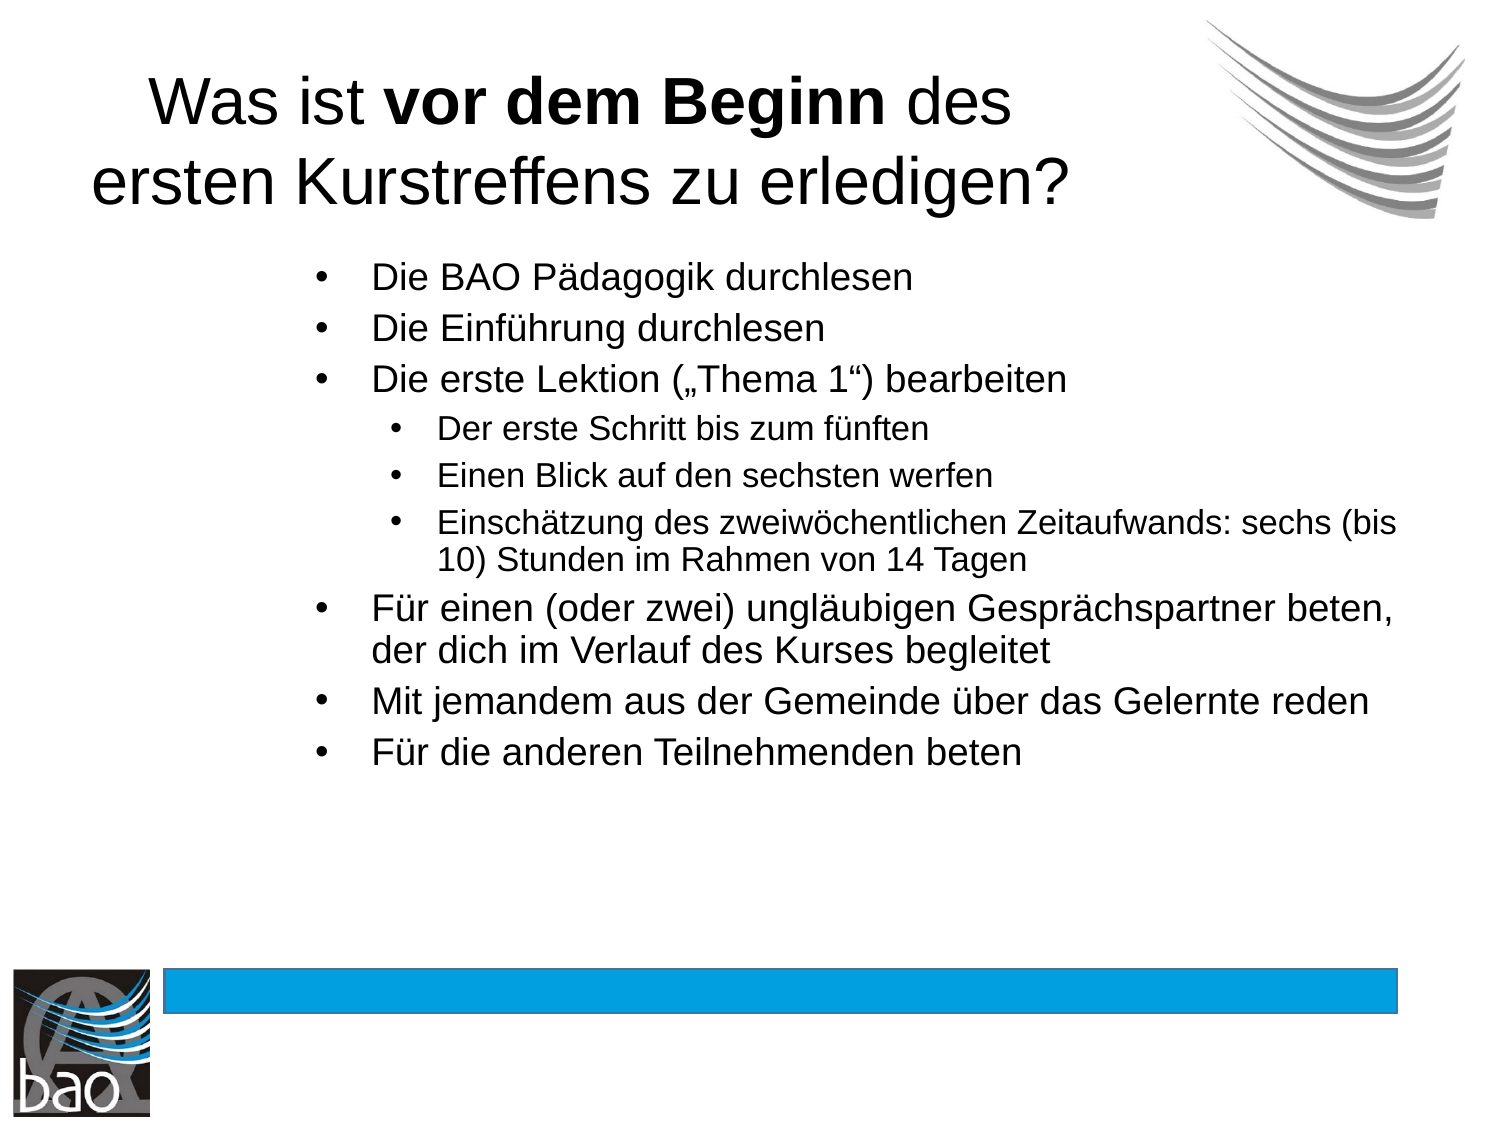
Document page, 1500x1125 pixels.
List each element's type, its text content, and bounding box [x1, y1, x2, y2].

subtitle Die BAO Pädagogik durchlesen Die Einführung durchlesen Die erste Lektion („Thema 1“) bearbeiten Der erste Schritt bis zum fünften Einen Blick auf den sechsten werfen Einschätzung des zweiwöchentlichen Zeitaufwands: sechs (bis 10) Stunden im Rahmen von 14 Tagen Für einen (oder zwei) ungläubigen Gesprächspartner beten, der dich im Verlauf des Kurses begleitet Mit jemandem aus der Gemeinde über das Gelernte reden Für die anderen Teilnehmenden beten [225, 249, 1438, 988]
picture [13, 969, 150, 1117]
title Was ist vor dem Beginn des ersten Kurstreffens zu erledigen? [62, 50, 1100, 225]
picture [1201, 3, 1470, 236]
